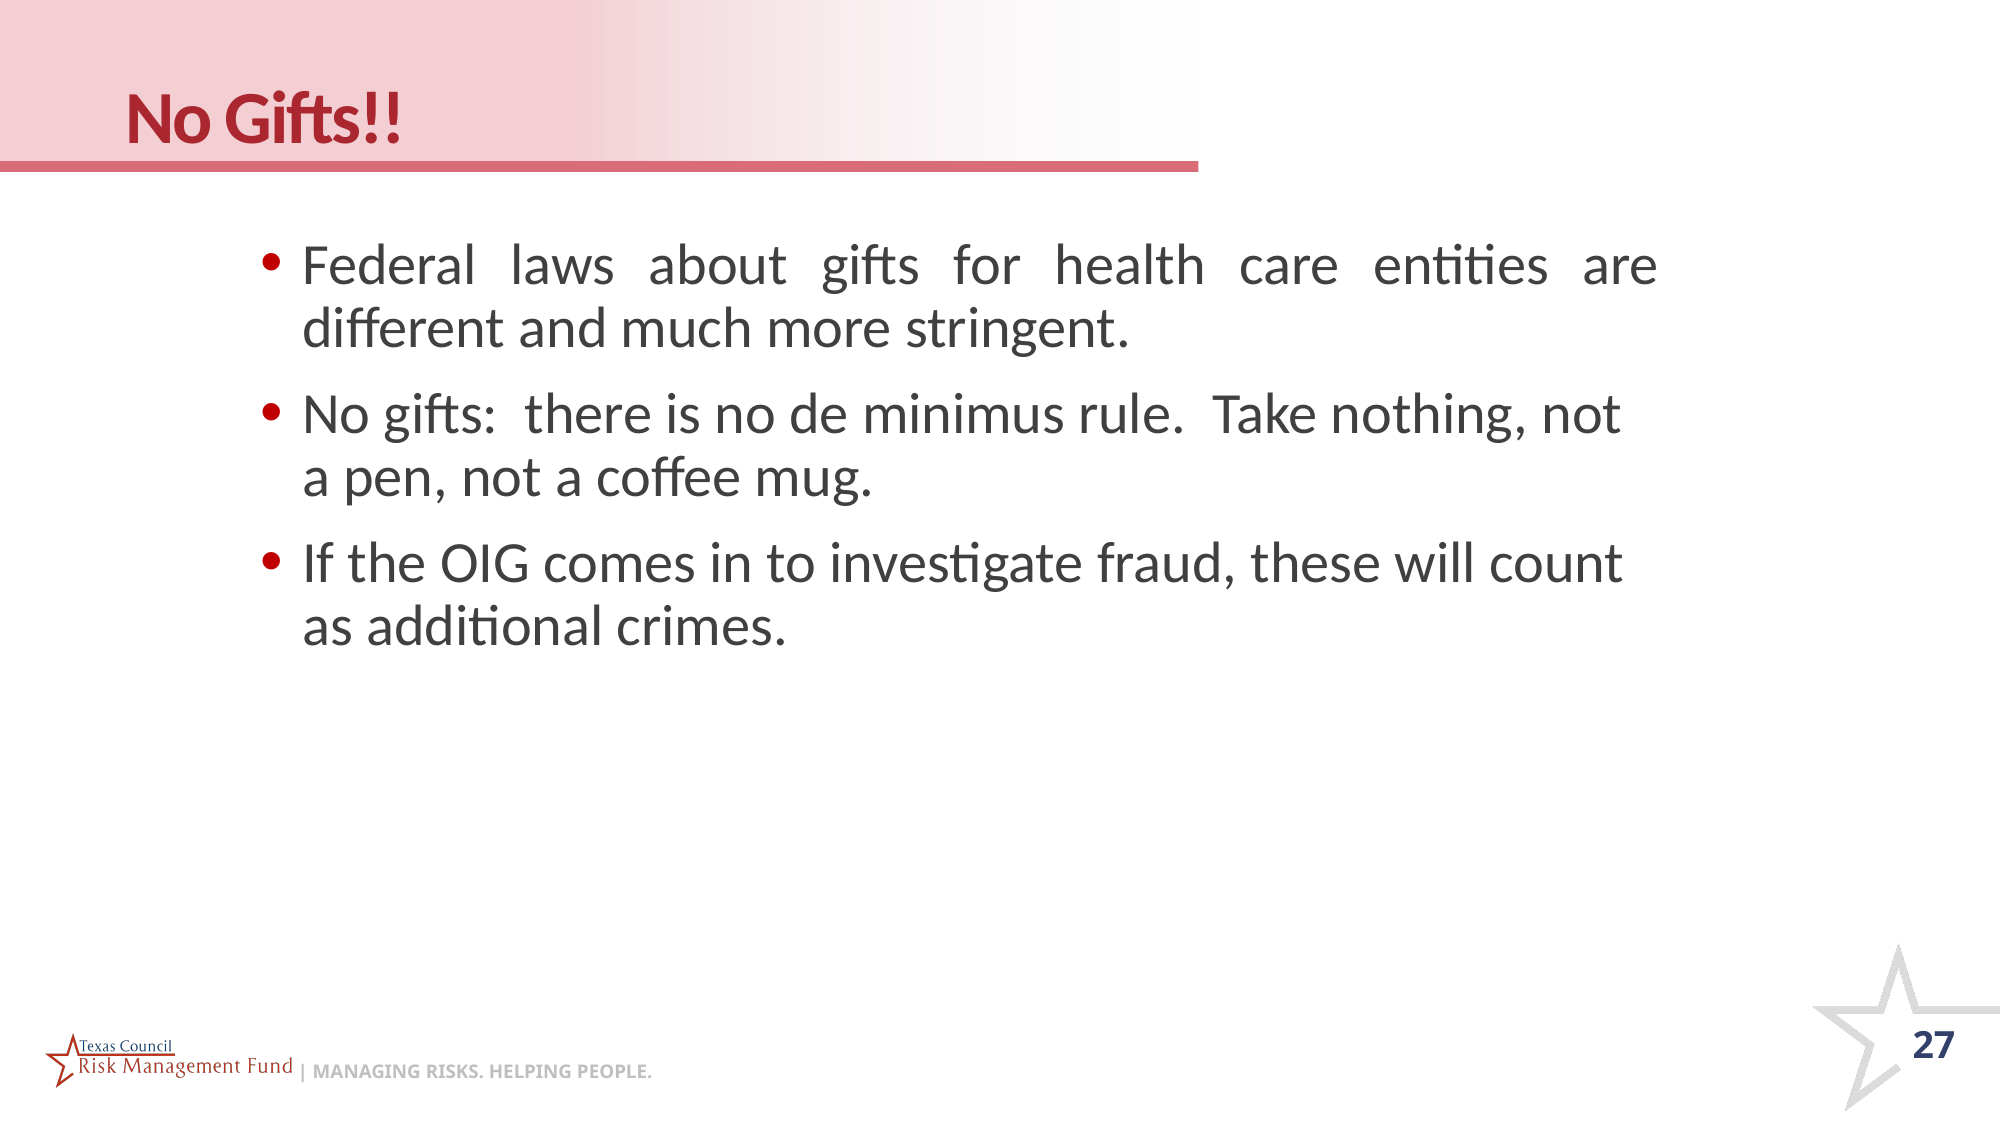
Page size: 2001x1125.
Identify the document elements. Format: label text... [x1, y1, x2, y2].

slide_number 27 [1520, 1019, 1971, 1080]
picture [45, 1033, 292, 1088]
list Federal laws about gifts for health care entities are different and much more stringent. No gifts: there is no de minimus rule. Take nothing, not a pen, not a coffee mug. If the OIG comes in to investigate fraud, these will count as additional crimes. [245, 226, 1675, 941]
picture [1812, 943, 2000, 1111]
title No Gifts!! [110, 55, 1836, 165]
